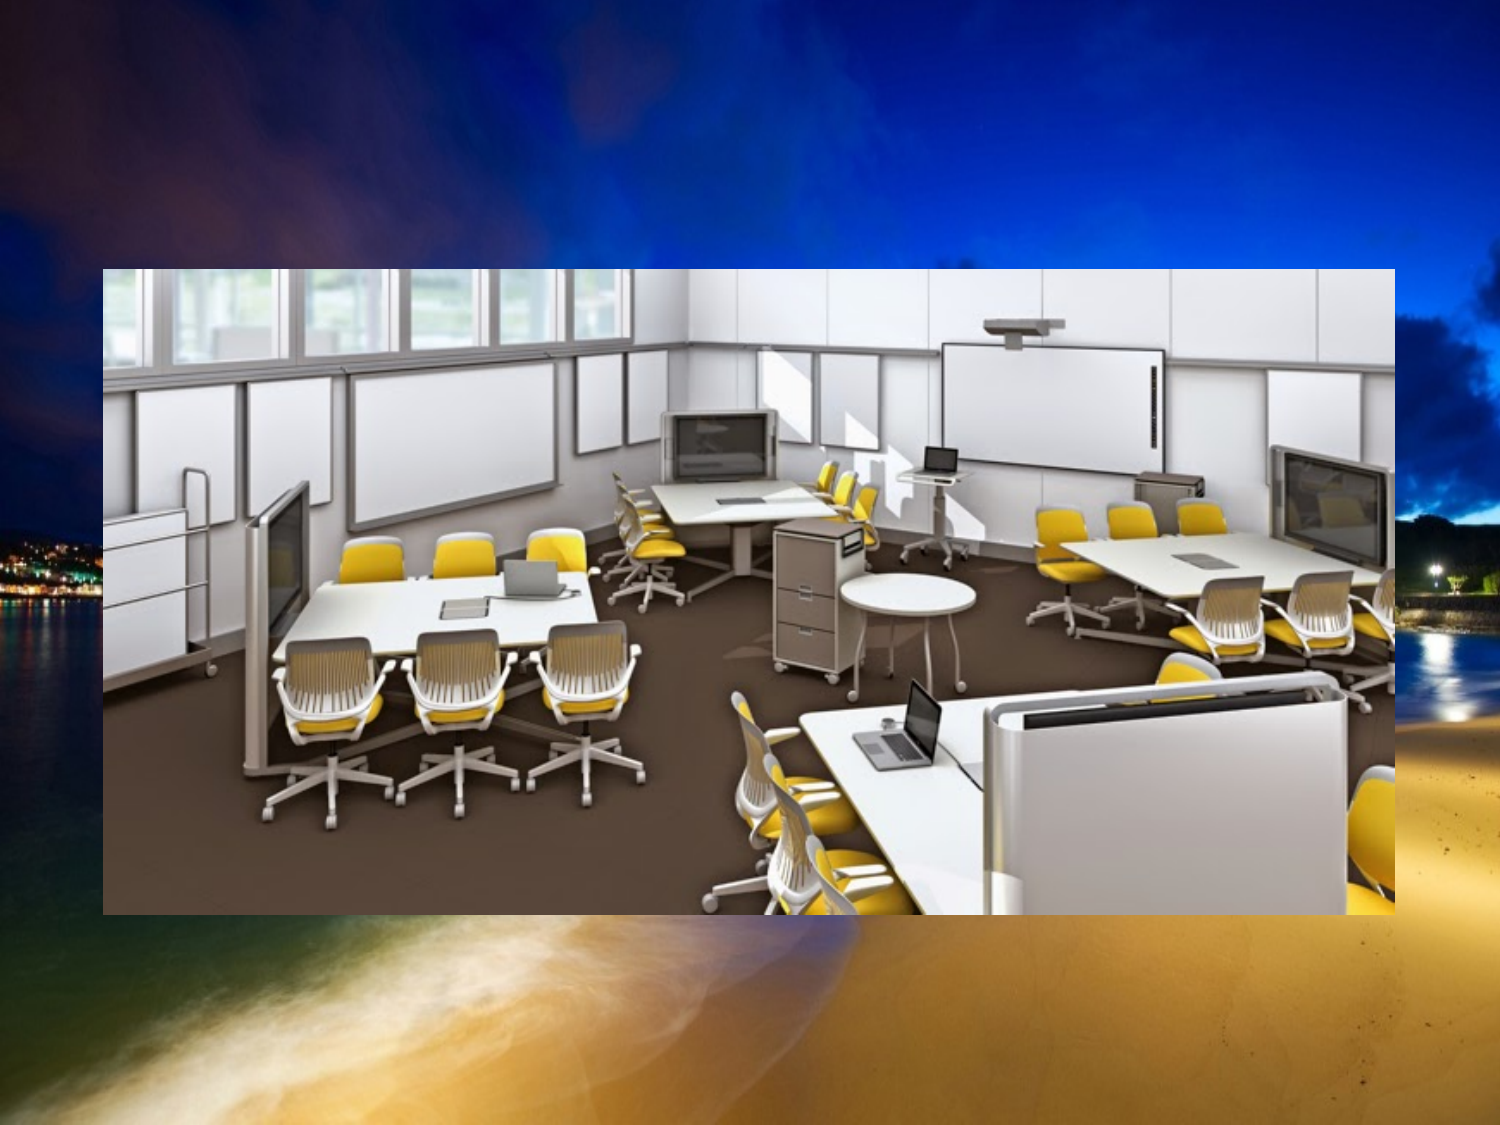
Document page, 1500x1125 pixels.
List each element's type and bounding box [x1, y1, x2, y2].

picture [0, 0, 1500, 1125]
list [103, 269, 1395, 916]
